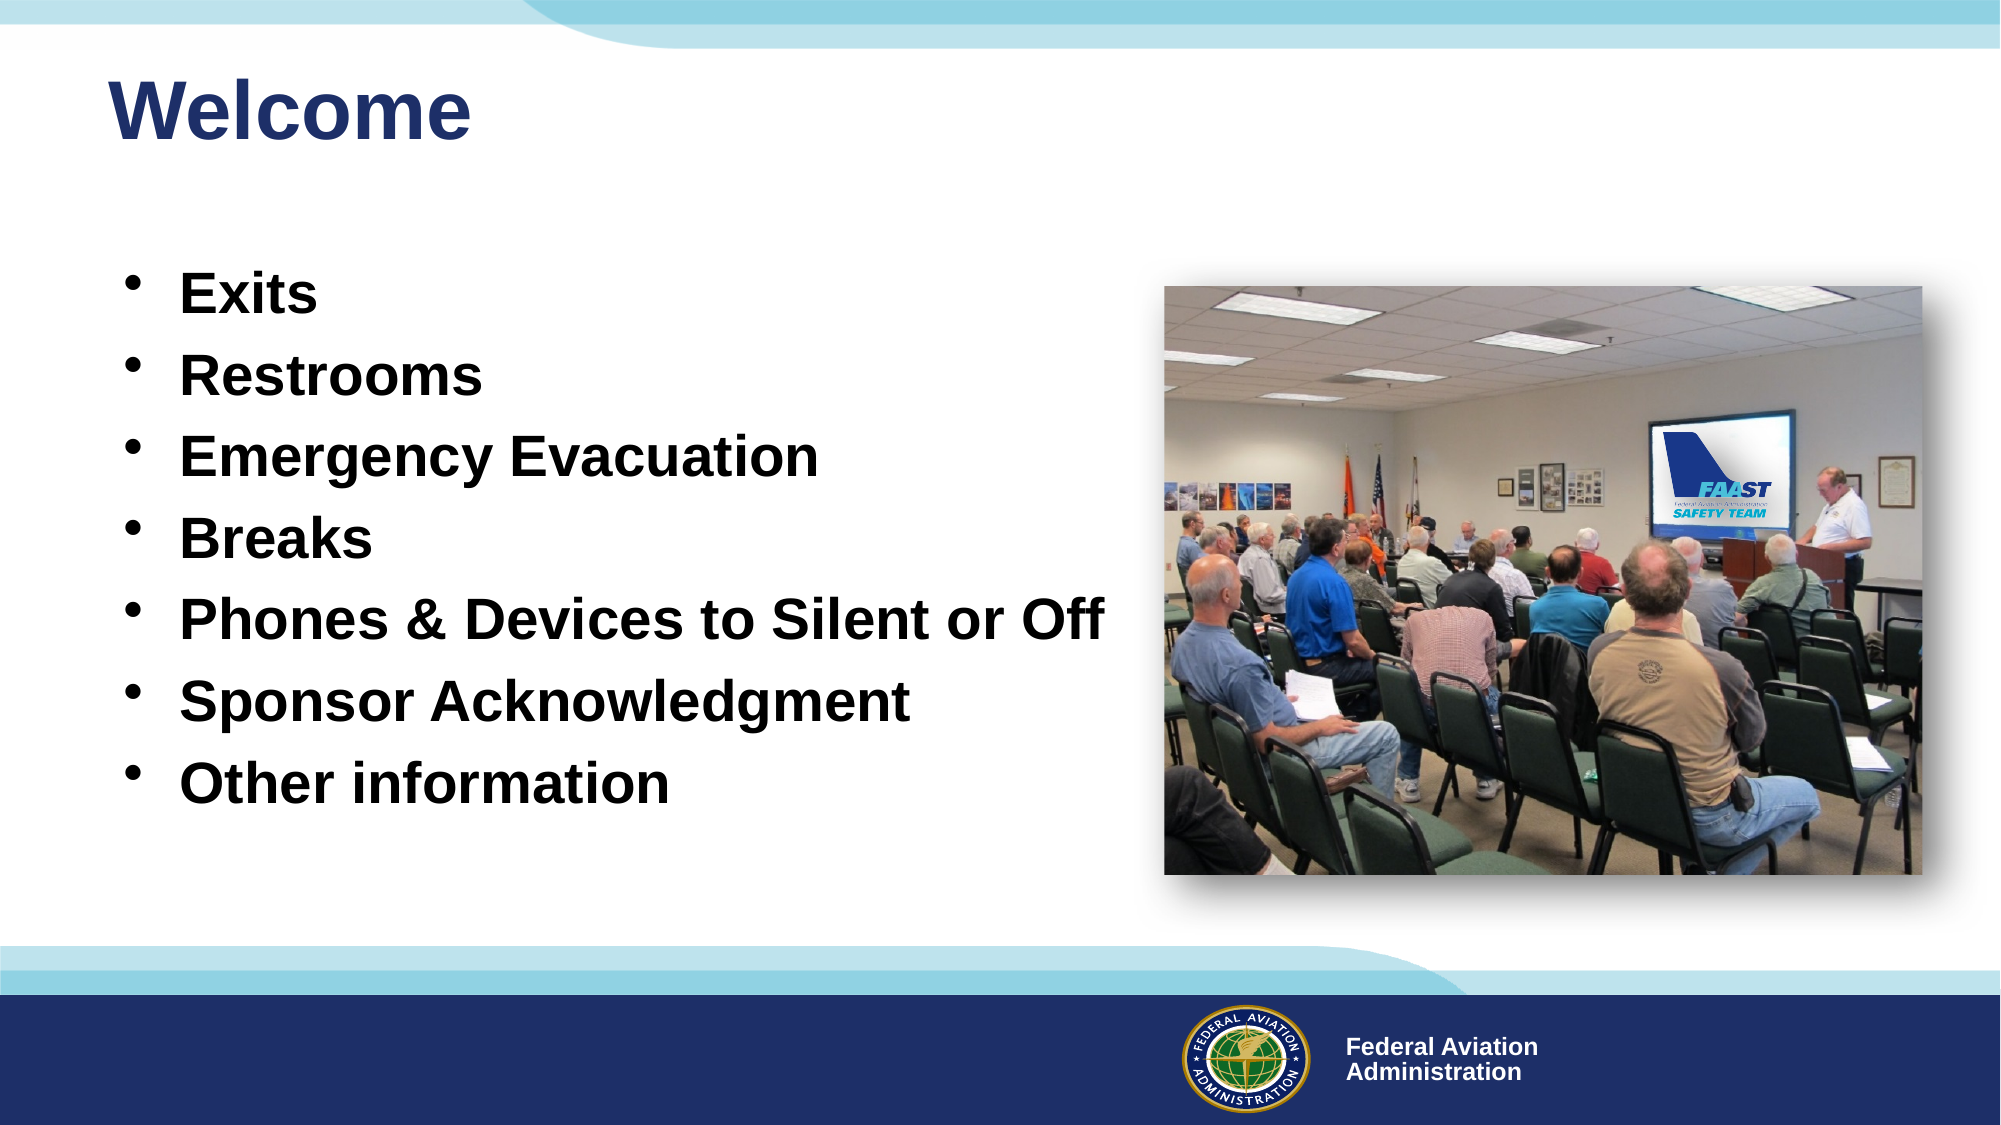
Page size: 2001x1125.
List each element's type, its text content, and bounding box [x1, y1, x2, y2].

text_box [1163, 286, 1923, 875]
title Welcome [93, 56, 1947, 157]
picture [0, 945, 2000, 995]
list Exits Restrooms Emergency Evacuation Breaks Phones & Devices to Silent or Off Sponsor Acknowledgment Other information [108, 247, 1870, 968]
picture [0, 0, 1999, 50]
